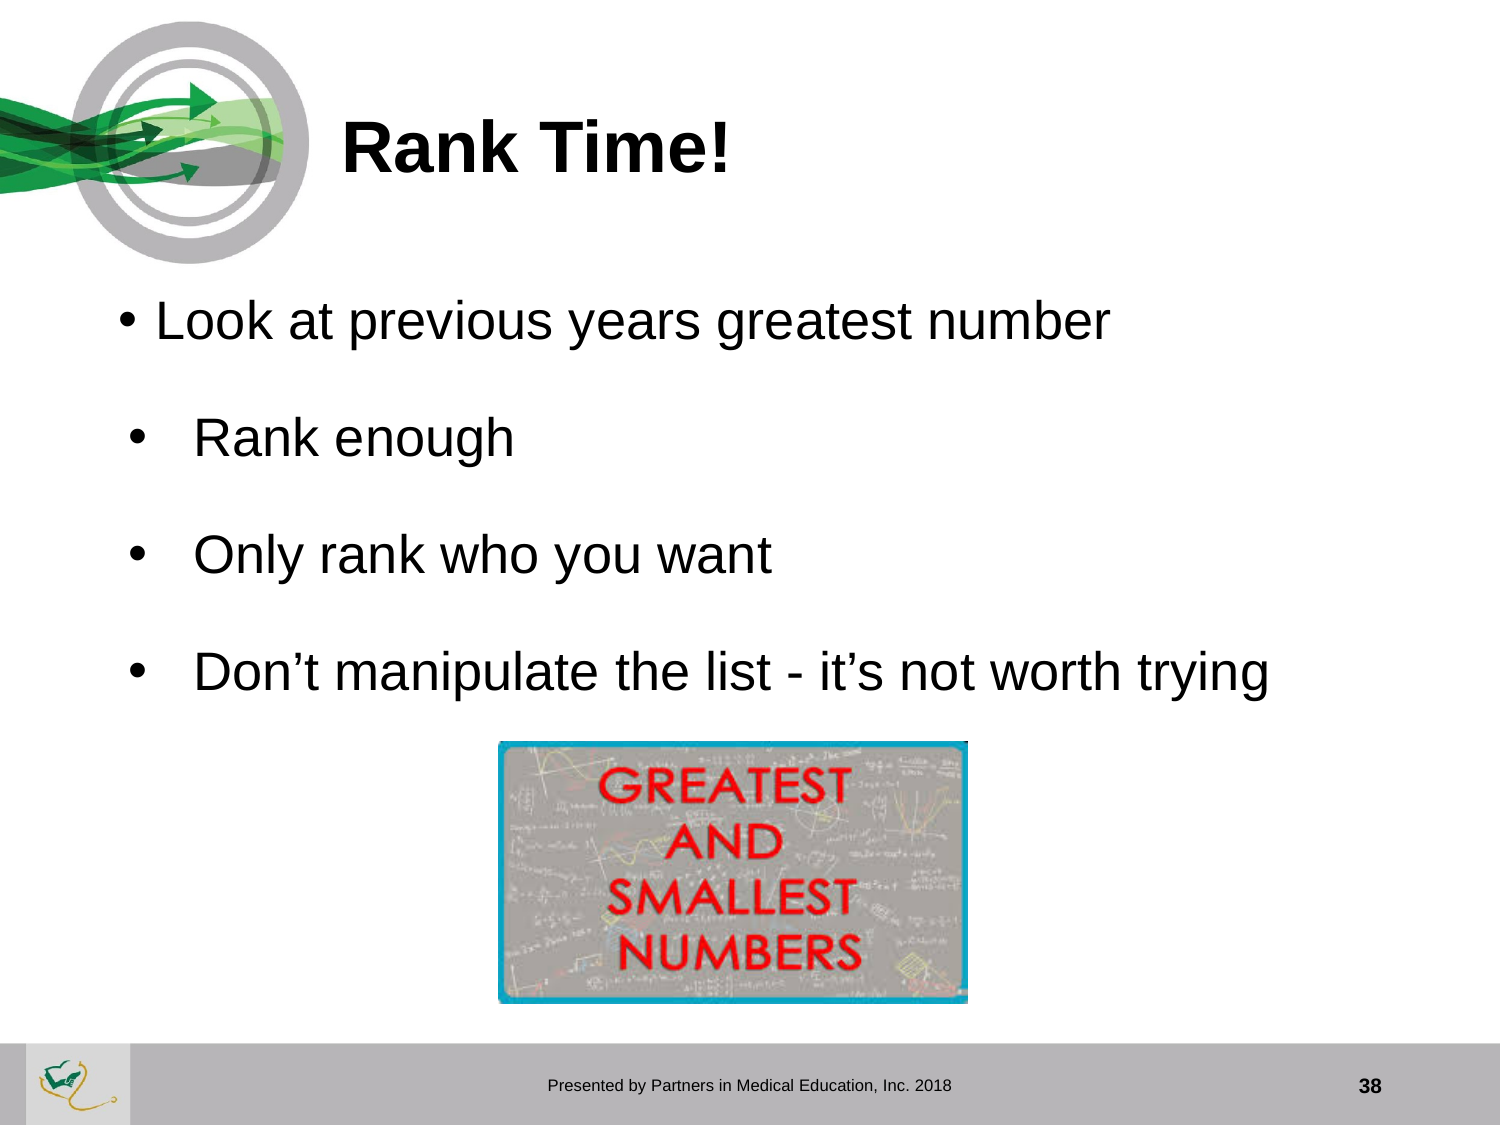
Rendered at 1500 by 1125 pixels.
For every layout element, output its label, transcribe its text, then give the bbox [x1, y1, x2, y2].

slide_number 38 [1059, 1055, 1397, 1116]
list Look at previous years greatest number Rank enough Only rank who you want Don’t manipulate the list - it’s not worth trying [103, 285, 1397, 1014]
picture [0, 0, 1500, 1125]
title Rank Time! [326, 40, 1397, 258]
footer Presented by Partners in Medical Education, Inc. 2018 [496, 1055, 1004, 1116]
